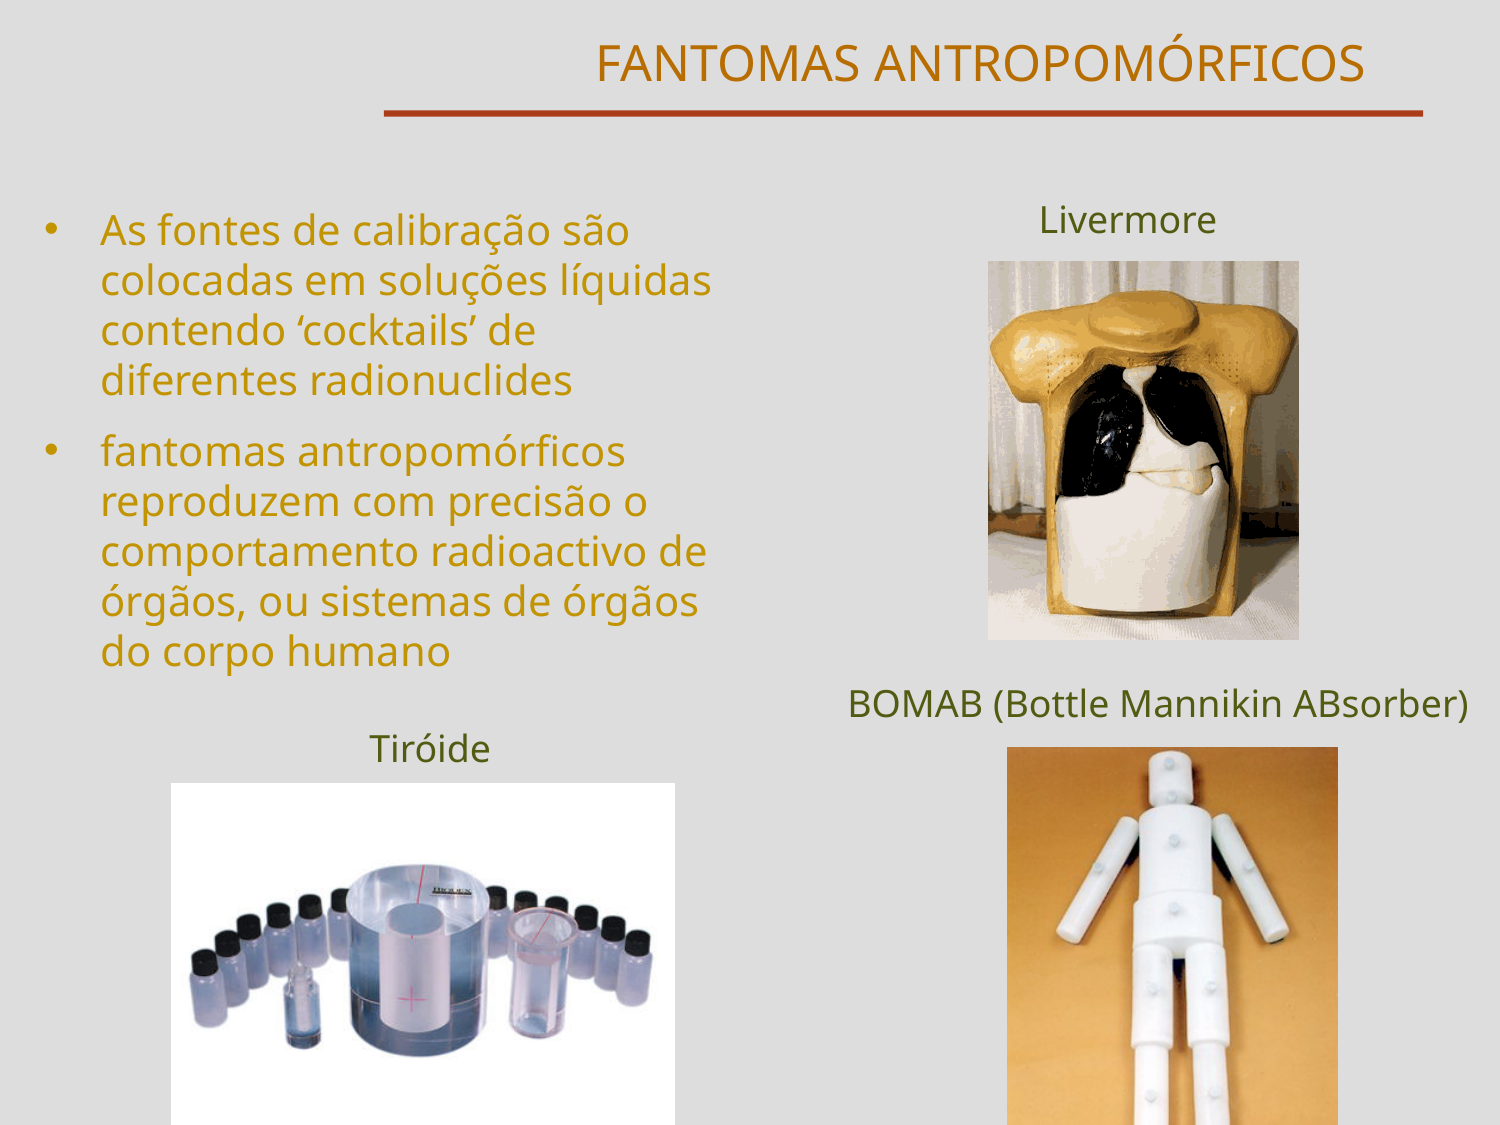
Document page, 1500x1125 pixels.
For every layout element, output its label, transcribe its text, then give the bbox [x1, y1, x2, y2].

text_box BOMAB (Bottle Mannikin ABsorber) [832, 672, 1500, 733]
text_box FANTOMAS ANTROPOMÓRFICOS [431, 24, 1500, 100]
picture [1007, 747, 1338, 1125]
picture [171, 783, 675, 1125]
text_box Tiróide [354, 717, 1105, 778]
picture [988, 261, 1299, 640]
text_box Livermore [1023, 188, 1233, 249]
text_box As fontes de calibração são colocadas em soluções líquidas contendo ‘cocktails’ de diferentes radionuclides fantomas antropomórficos reproduzem com precisão o comportamento radioactivo de órgãos, ou sistemas de órgãos do corpo humano [29, 125, 745, 753]
